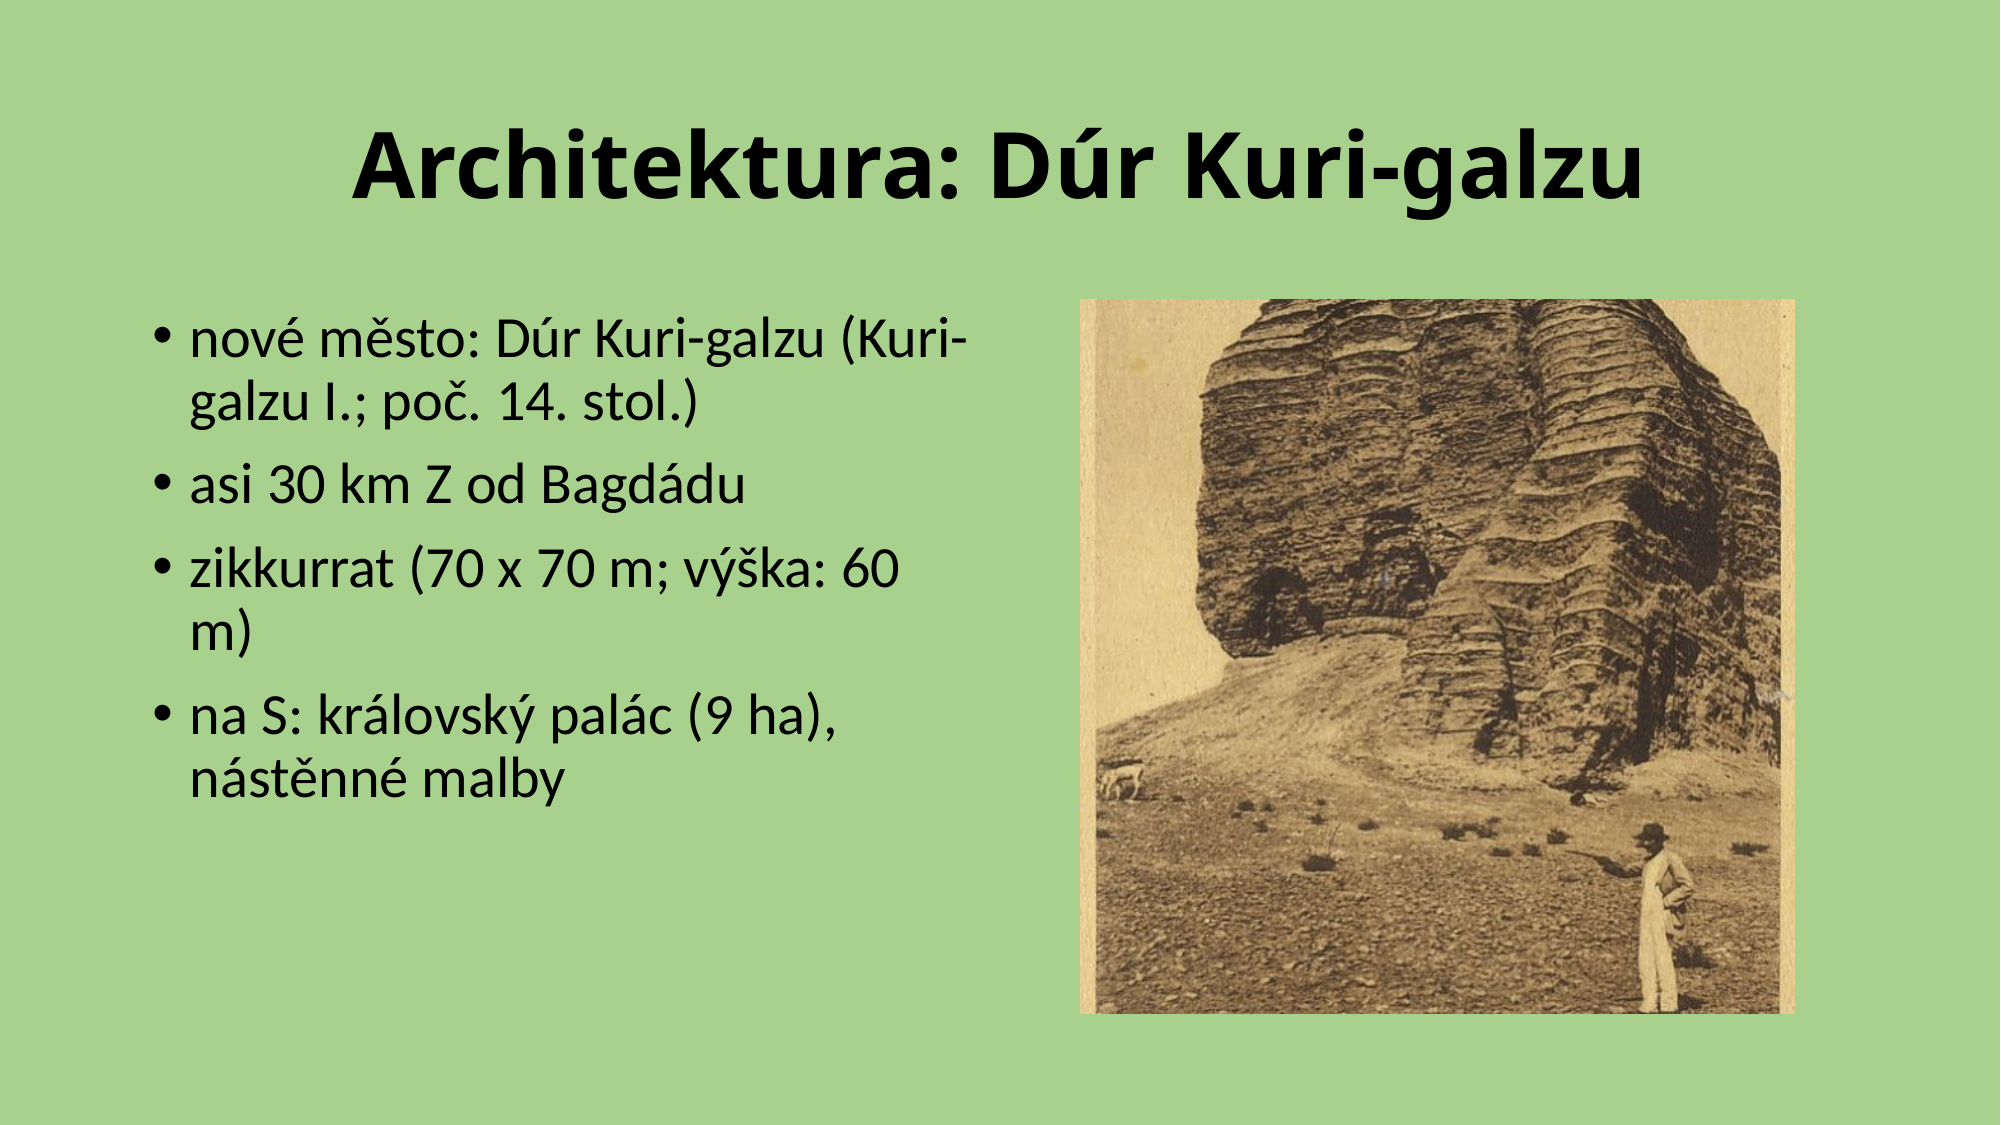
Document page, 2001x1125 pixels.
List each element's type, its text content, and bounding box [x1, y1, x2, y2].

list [1080, 299, 1795, 1014]
title Architektura: Dúr Kuri-galzu [137, 59, 1863, 278]
list nové město: Dúr Kuri-galzu (Kuri-galzu I.; poč. 14. stol.) asi 30 km Z od Bagdádu zikkurrat (70 x 70 m; výška: 60 m) na S: královský palác (9 ha), nástěnné malby [137, 299, 988, 1014]
